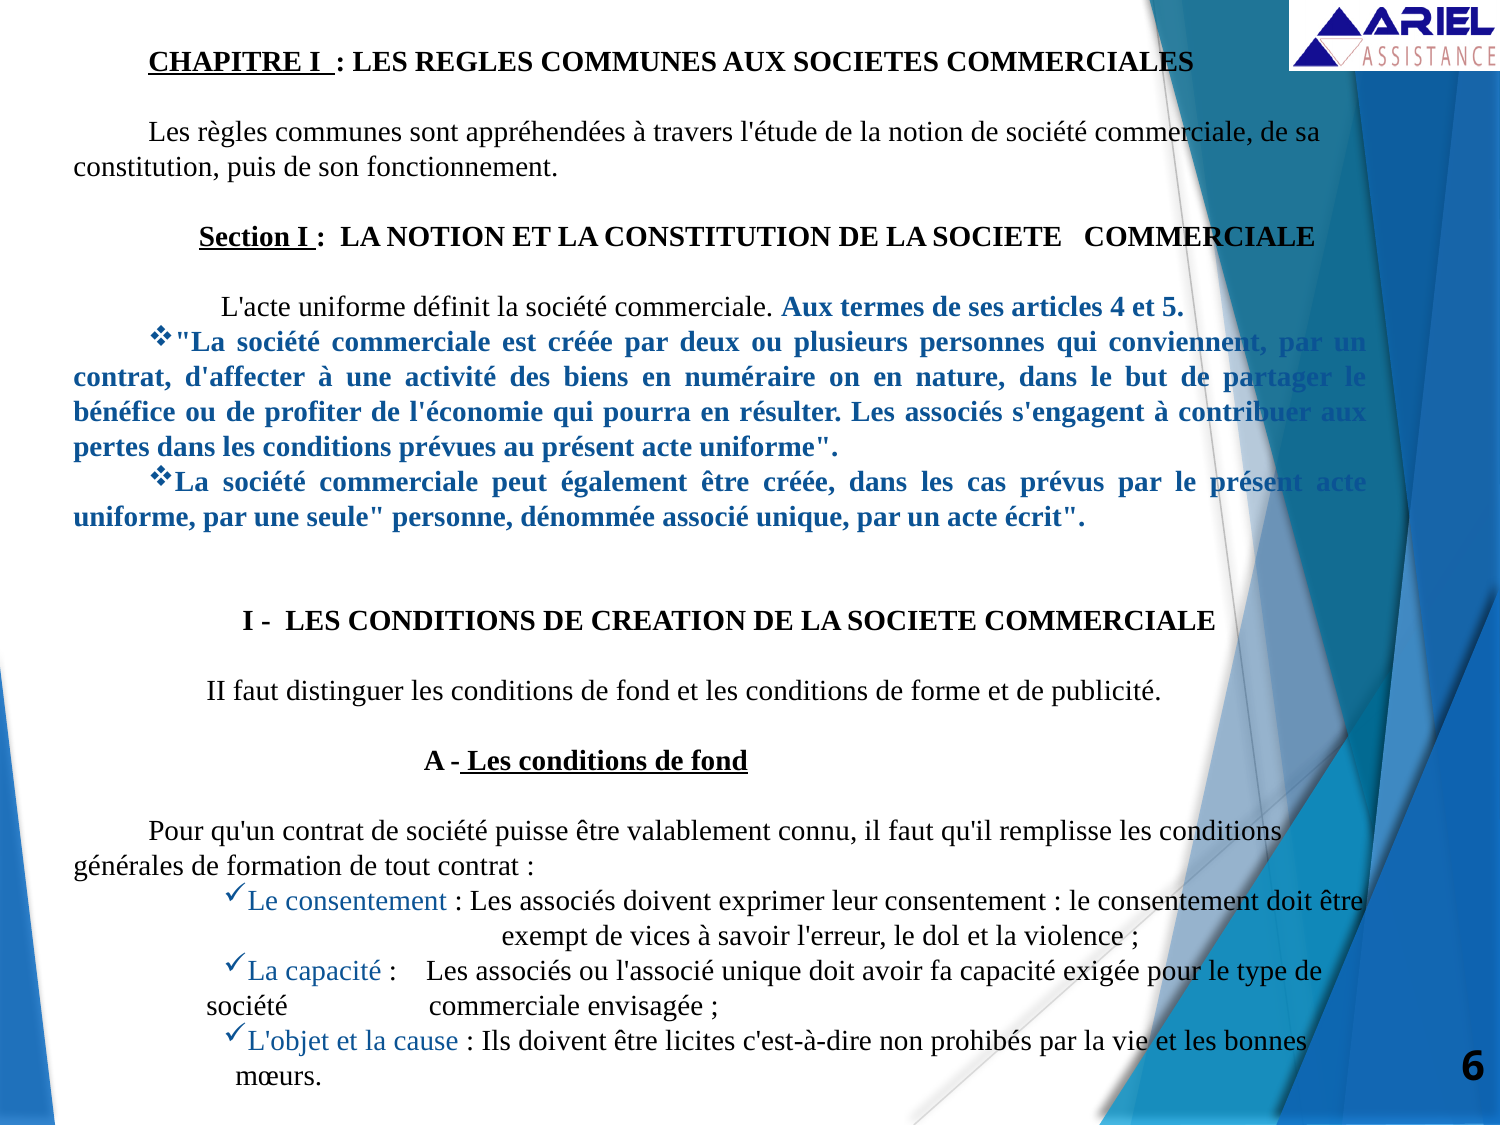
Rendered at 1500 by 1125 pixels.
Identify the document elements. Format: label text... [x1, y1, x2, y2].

text_box CHAPITRE I : LES REGLES COMMUNES AUX SOCIETES COMMERCIALES Les règles communes sont appréhendées à travers l'étude de la notion de société commerciale, de sa constitution, puis de son fonctionnement. Section I : LA NOTION ET LA CONSTITUTION DE LA SOCIETE COMMERCIALE L'acte uniforme définit la société commerciale. Aux termes de ses articles 4 et 5. "La société commerciale est créée par deux ou plusieurs personnes qui conviennent, par un contrat, d'affecter à une activité des biens en numéraire on en nature, dans le but de partager le bénéfice ou de profiter de l'économie qui pourra en résulter. Les associés s'engagent à contribuer aux pertes dans les conditions prévues au présent acte uniforme". La société commerciale peut également être créée, dans les cas prévus par le présent acte uniforme, par une seule" personne, dénommée associé unique, par un acte écrit". I - LES CONDITIONS DE CREATION DE LA SOCIETE COMMERCIALE II faut distinguer les conditions de fond et les conditions de forme et de publicité. A - Les conditions de fond Pour qu'un contrat de société puisse être valablement connu, il faut qu'il remplisse les conditions générales de formation de tout contrat : Le consentement : Les associés doivent exprimer leur consentement : le consentement doit être exempt de vices à savoir l'erreur, le dol et la violence ; La capacité : Les associés ou l'associé unique doit avoir fa capacité exigée pour le type de société commerciale envisagée ; L'objet et la cause : Ils doivent être licites c'est-à-dire non prohibés par la vie et les bonnes mœurs. [58, 0, 1383, 1099]
picture [1288, 0, 1500, 71]
slide_number 6 [1387, 1031, 1500, 1103]
